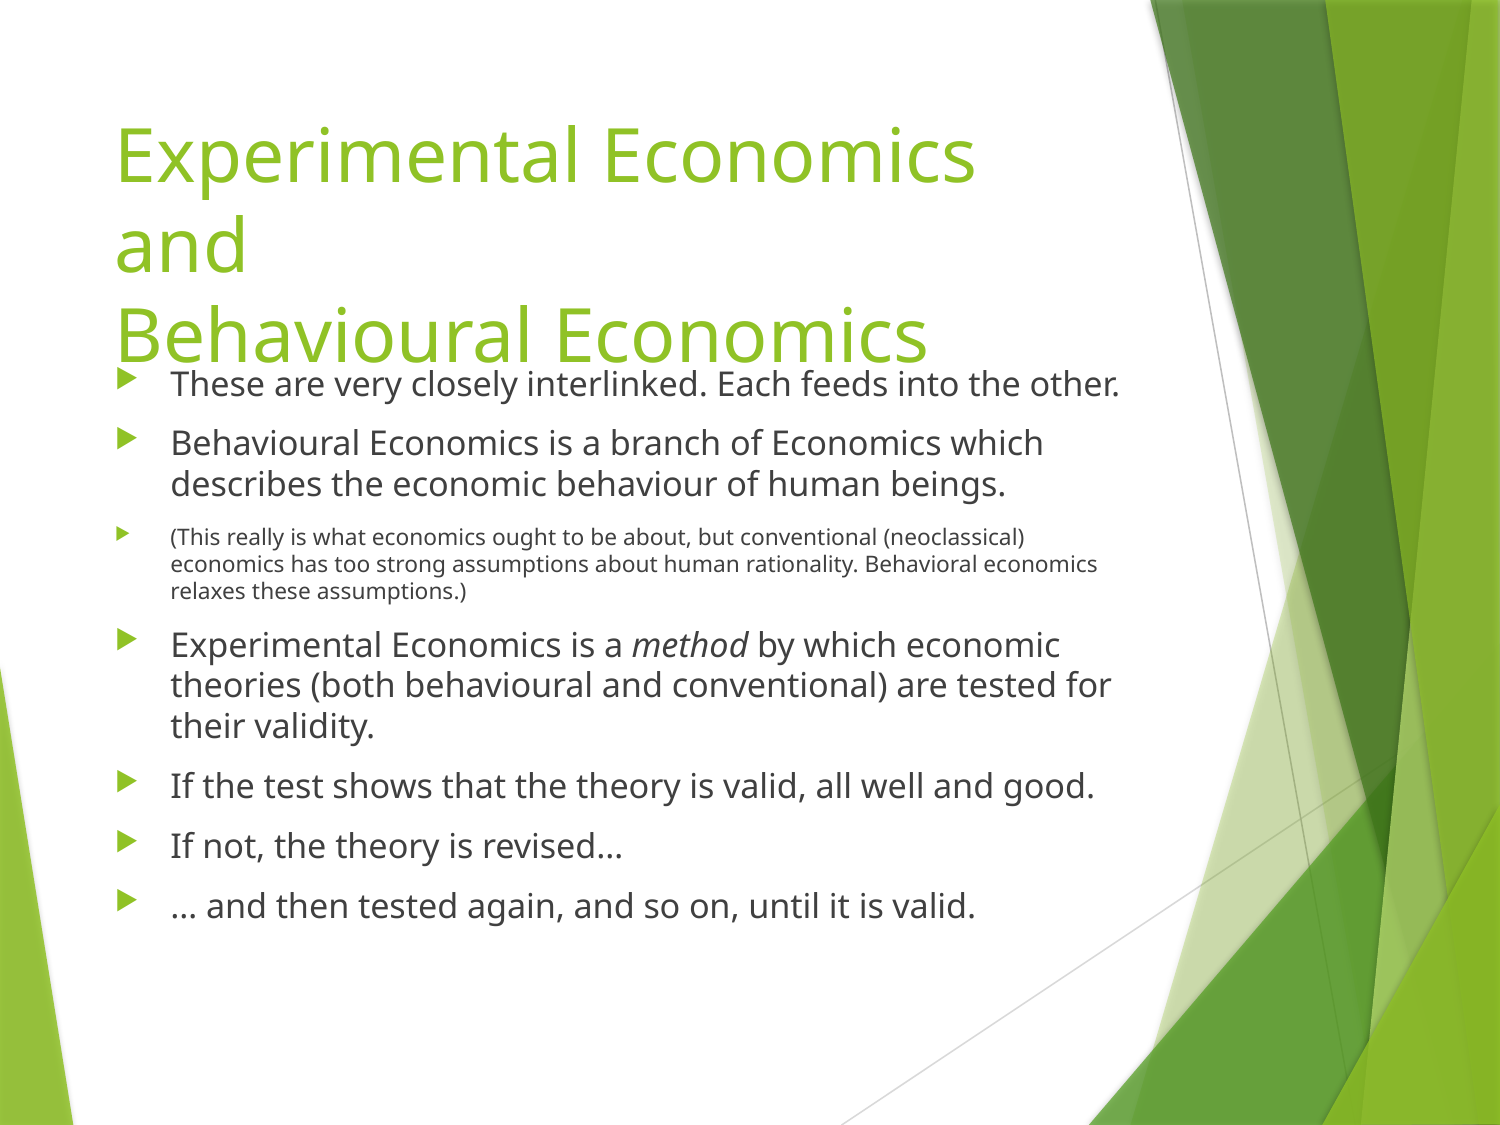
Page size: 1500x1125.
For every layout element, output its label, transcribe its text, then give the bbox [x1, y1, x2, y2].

title Experimental Economics and Behavioural Economics [99, 99, 1142, 317]
list These are very closely interlinked. Each feeds into the other. Behavioural Economics is a branch of Economics which describes the economic behaviour of human beings. (This really is what economics ought to be about, but conventional (neoclassical) economics has too strong assumptions about human rationality. Behavioral economics relaxes these assumptions.) Experimental Economics is a method by which economic theories (both behavioural and conventional) are tested for their validity. If the test shows that the theory is valid, all well and good. If not, the theory is revised… … and then tested again, and so on, until it is valid. [99, 354, 1142, 992]
